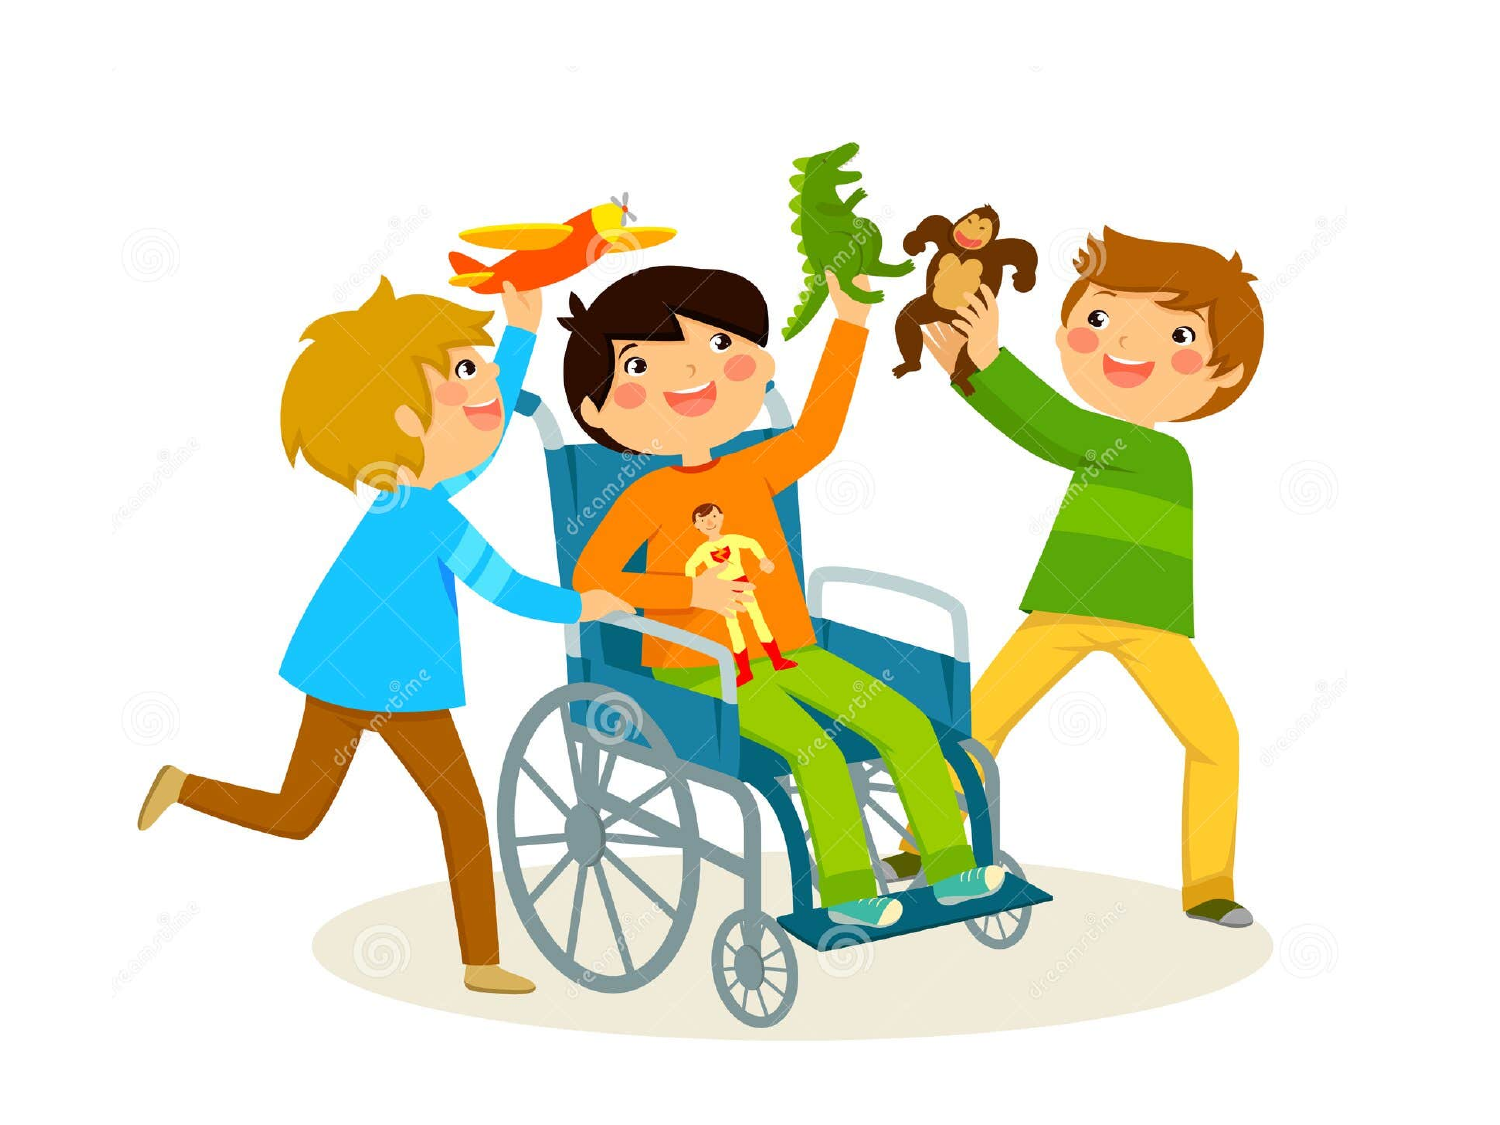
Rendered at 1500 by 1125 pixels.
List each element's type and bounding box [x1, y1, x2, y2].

list [111, 66, 1348, 1063]
